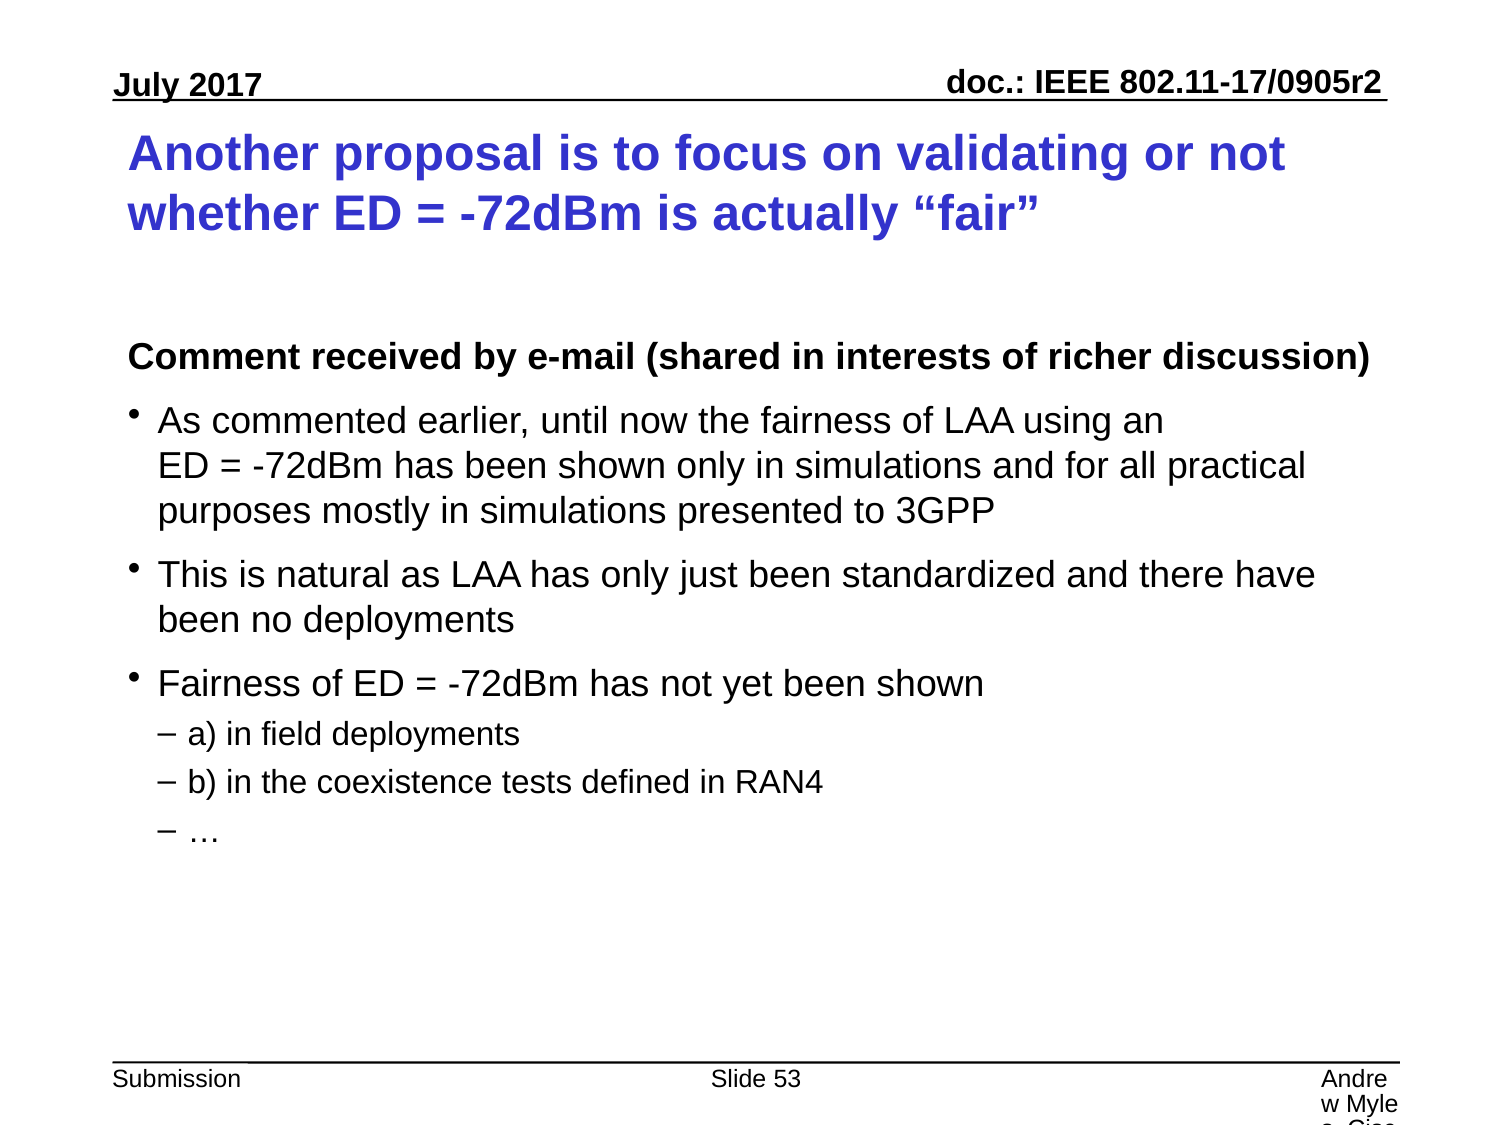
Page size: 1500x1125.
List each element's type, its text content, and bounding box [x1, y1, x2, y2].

footer Andrew Myles, Cisco [1320, 1061, 1402, 1093]
slide_number Slide 53 [709, 1061, 803, 1093]
title Another proposal is to focus on validating or not whether ED = -72dBm is actually “fair” [112, 112, 1388, 288]
list Comment received by e-mail (shared in interests of richer discussion) As commented earlier, until now the fairness of LAA using an ED = -72dBm has been shown only in simulations and for all practical purposes mostly in simulations presented to 3GPP This is natural as LAA has only just been standardized and there have been no deployments Fairness of ED = -72dBm has not yet been shown a) in field deployments b) in the coexistence tests defined in RAN4 … [112, 324, 1388, 1000]
